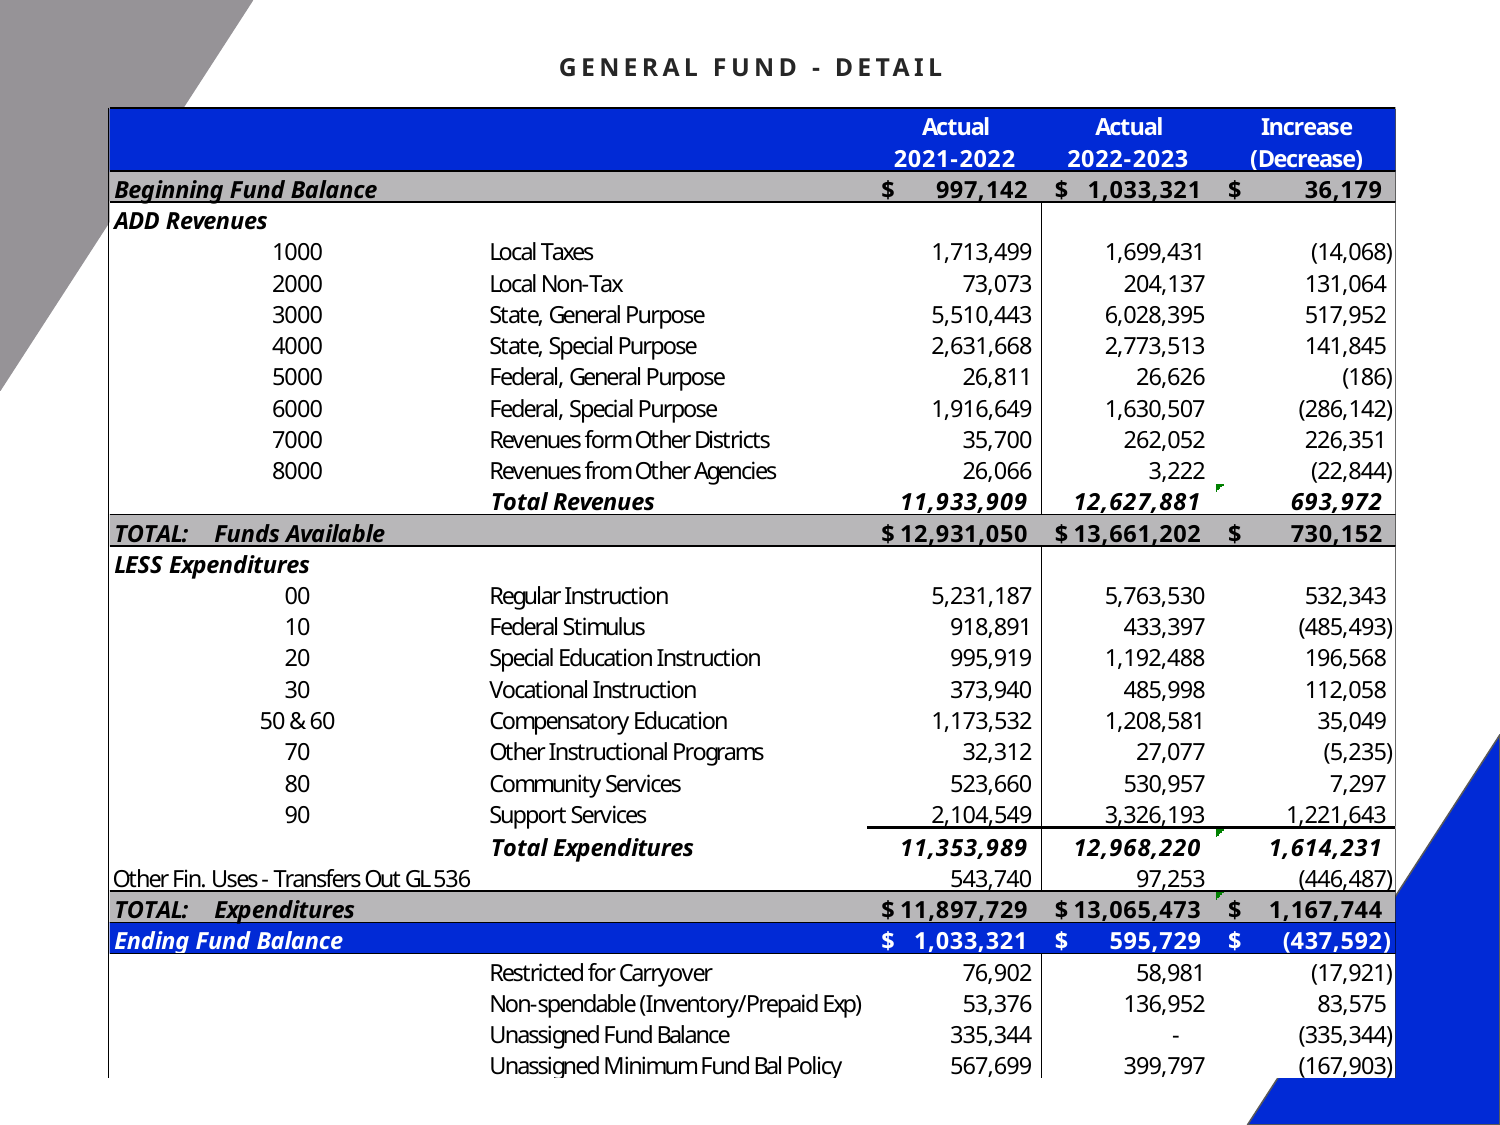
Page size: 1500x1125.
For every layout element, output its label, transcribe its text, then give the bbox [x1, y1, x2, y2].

text_box [0, 0, 253, 391]
text_box [1247, 734, 1500, 1125]
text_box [107, 107, 1397, 1080]
title General Fund - Detail [14, 20, 1488, 116]
